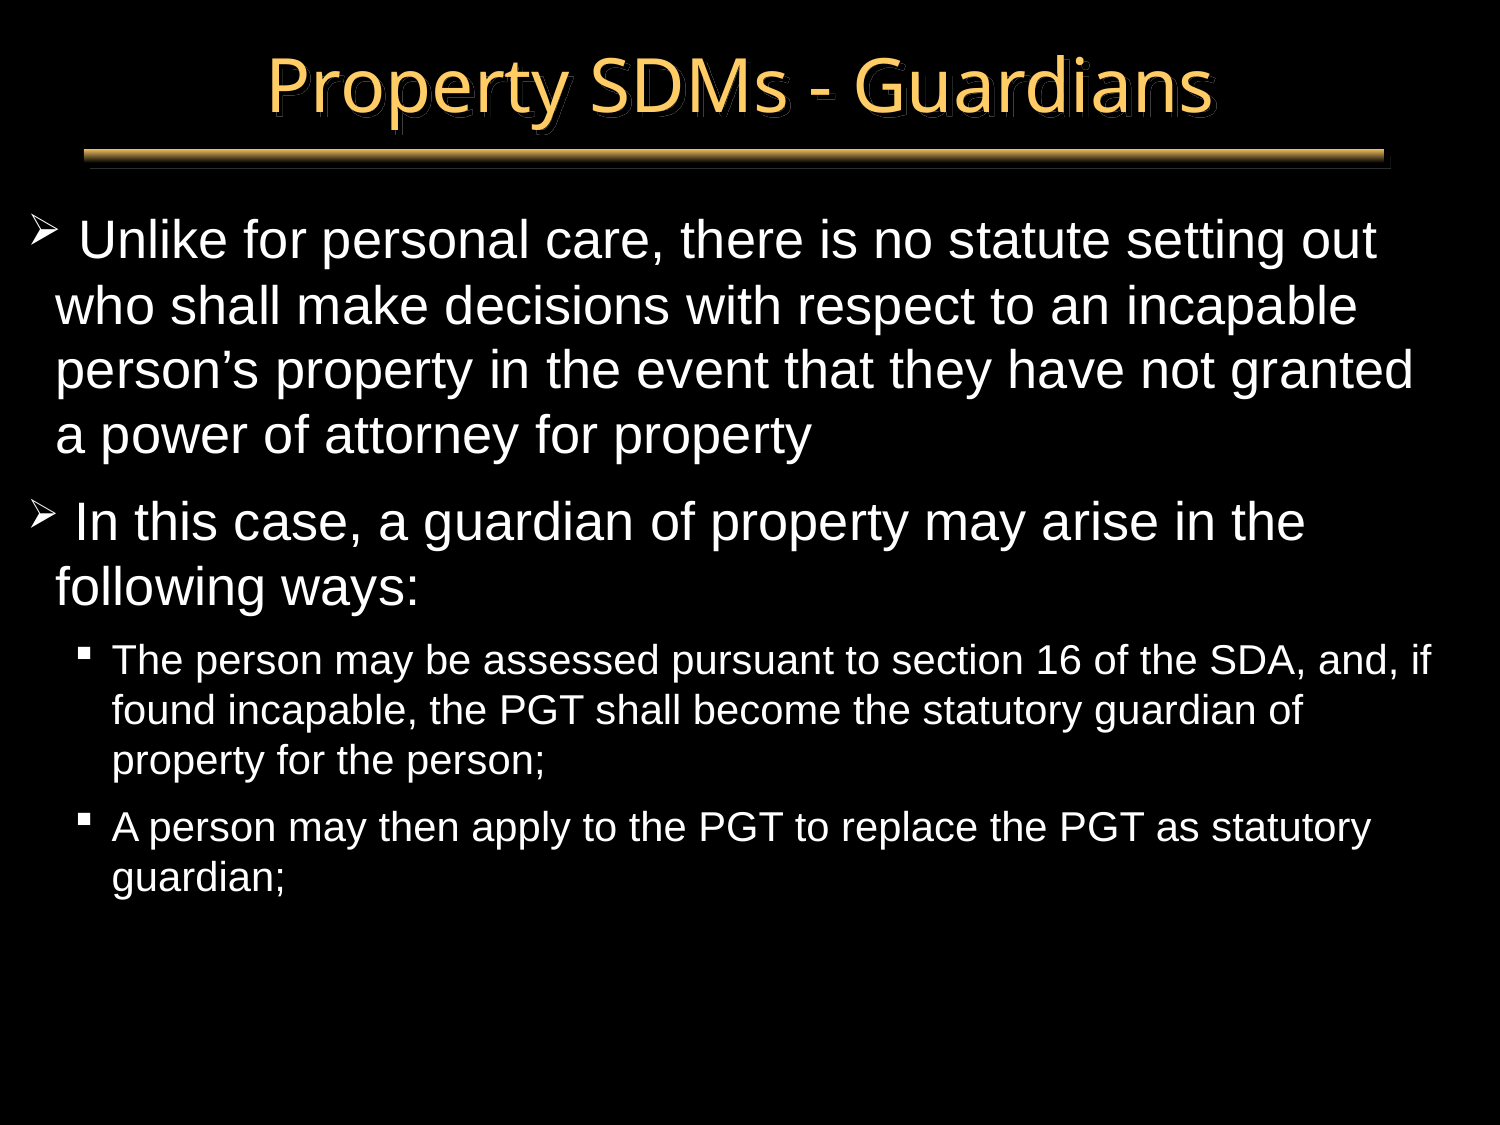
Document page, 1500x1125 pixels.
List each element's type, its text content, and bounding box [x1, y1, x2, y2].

text_box Unlike for personal care, there is no statute setting out who shall make decisions with respect to an incapable person’s property in the event that they have not granted a power of attorney for property In this case, a guardian of property may arise in the following ways: The person may be assessed pursuant to section 16 of the SDA, and, if found incapable, the PGT shall become the statutory guardian of property for the person; A person may then apply to the PGT to replace the PGT as statutory guardian; [27, 199, 1460, 1038]
title Property SDMs - Guardians [18, 37, 1482, 148]
text_box [83, 149, 1384, 163]
